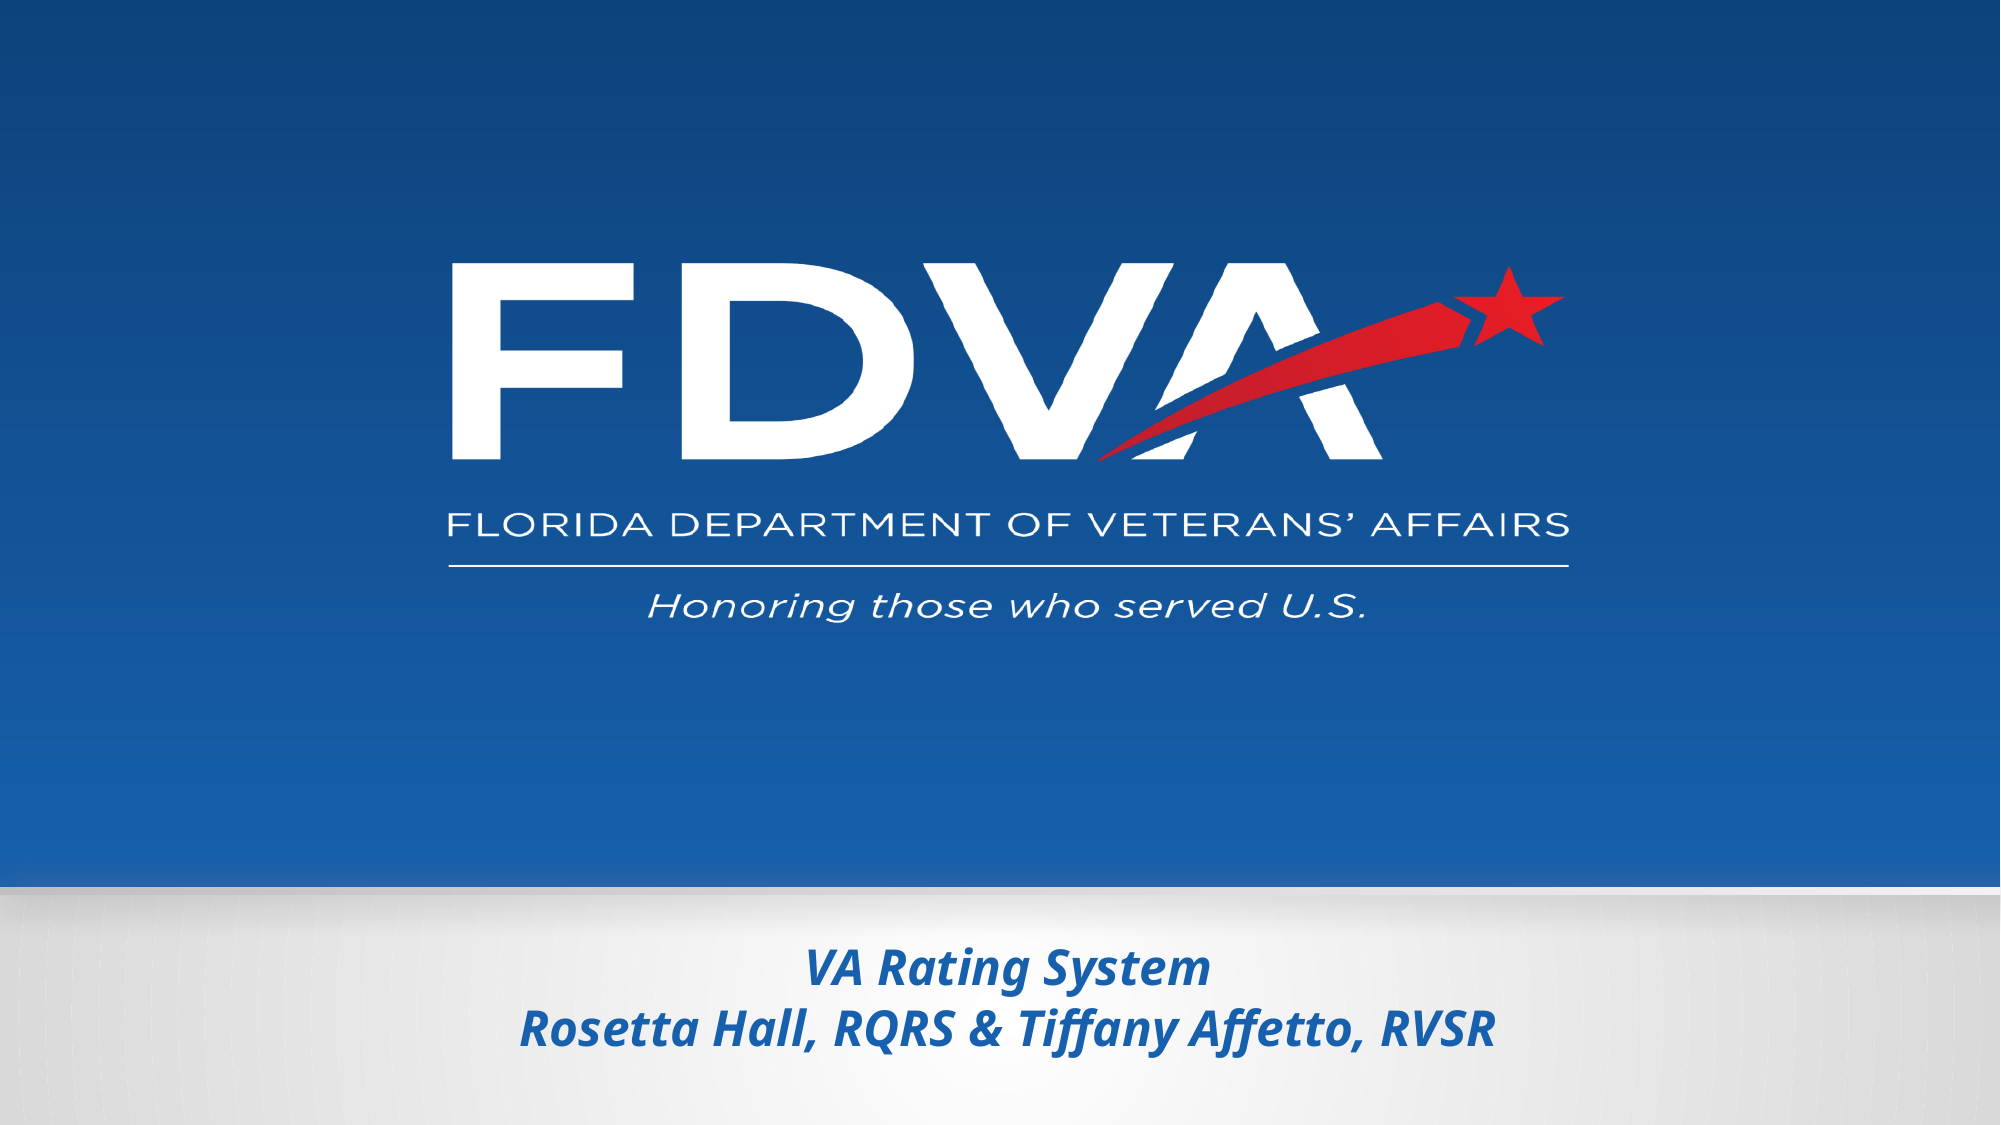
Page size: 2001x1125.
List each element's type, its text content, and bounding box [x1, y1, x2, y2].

title VA Rating System Rosetta Hall, RQRS & Tiffany Affetto, RVSR [158, 929, 1859, 1067]
picture [433, 259, 1584, 625]
